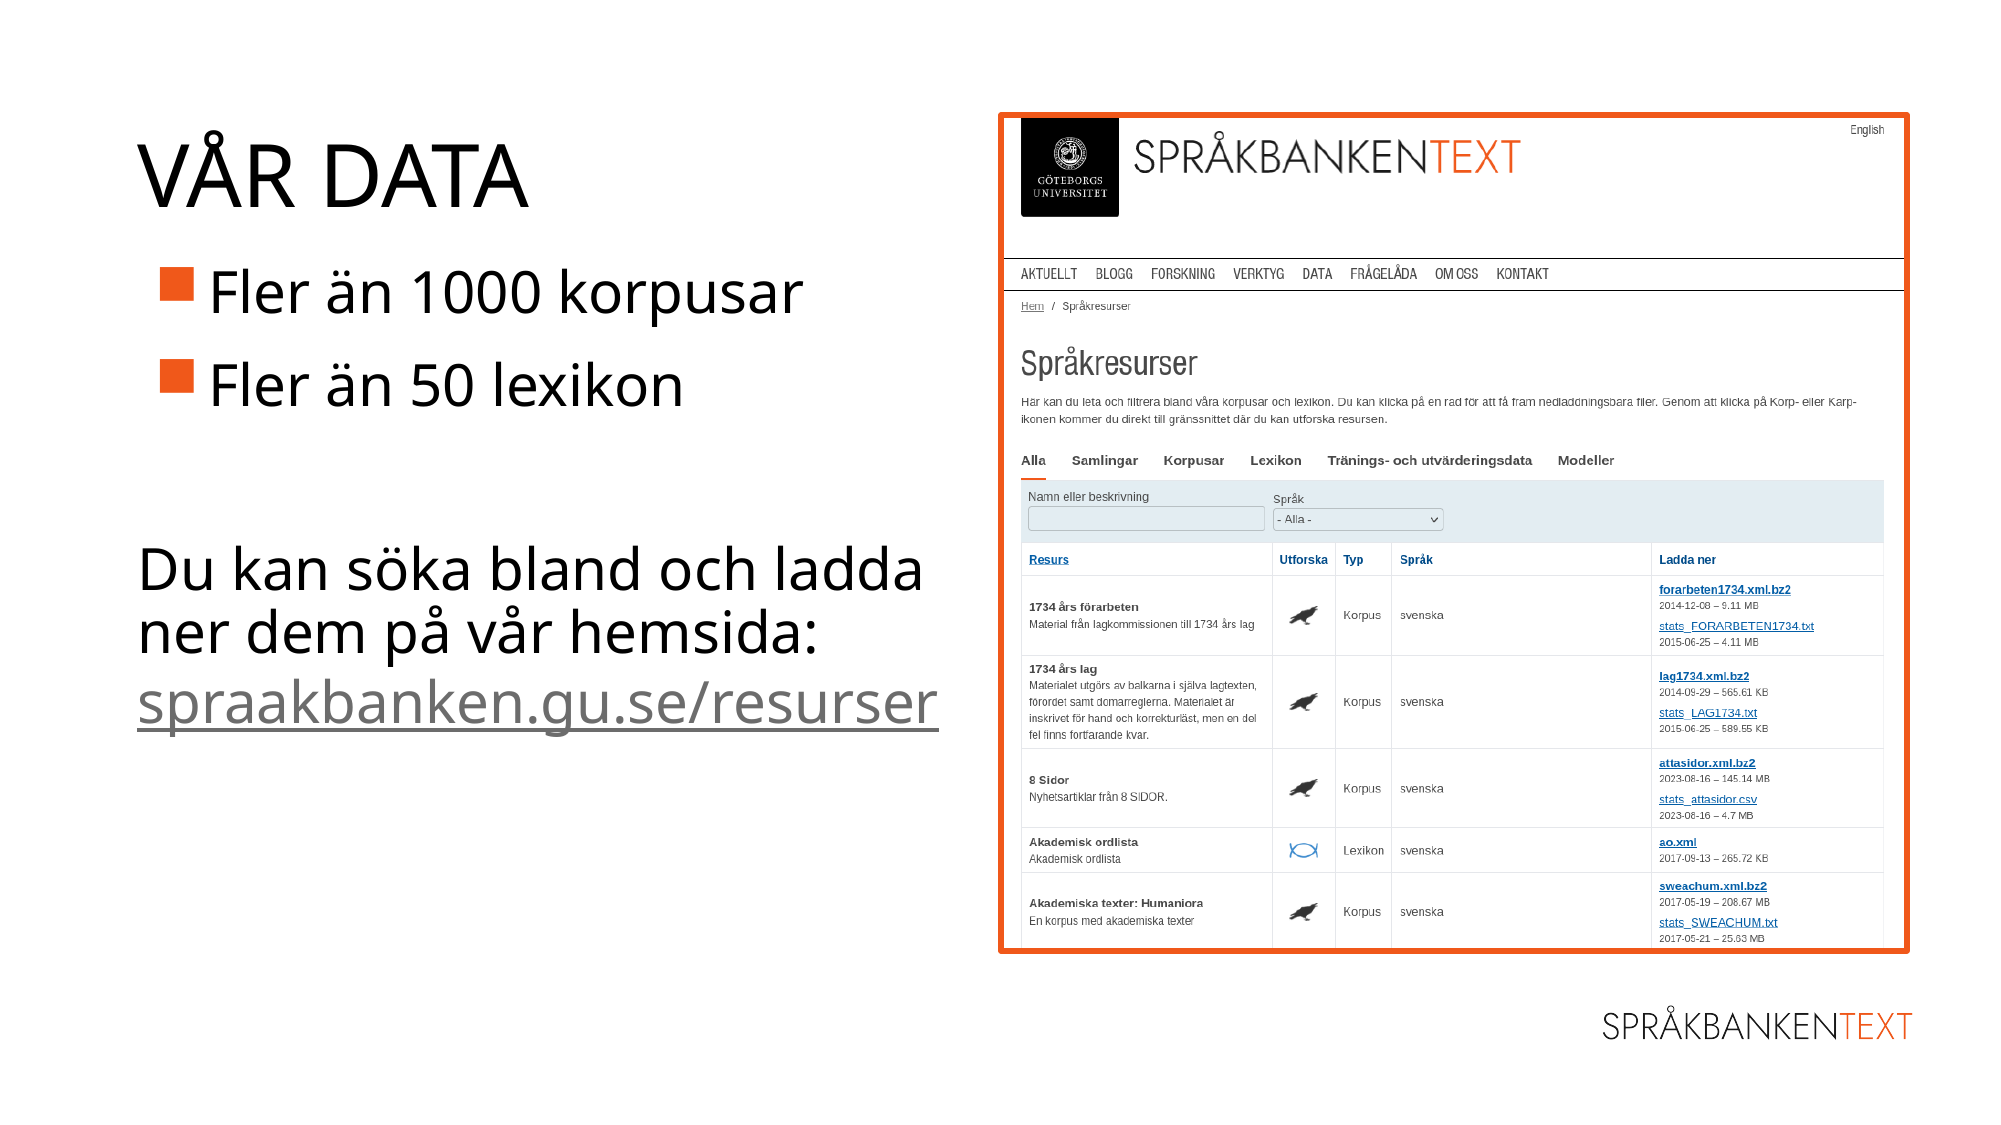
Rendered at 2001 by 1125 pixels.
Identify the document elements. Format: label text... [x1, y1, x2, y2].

list Fler än 1000 korpusar Fler än 50 lexikon Du kan söka bland och ladda ner dem på vår hemsida: spraakbanken.gu.se/resurser [137, 263, 945, 1003]
title Vår data [137, 109, 1863, 236]
picture [1003, 118, 1904, 948]
picture [1600, 998, 1959, 1125]
